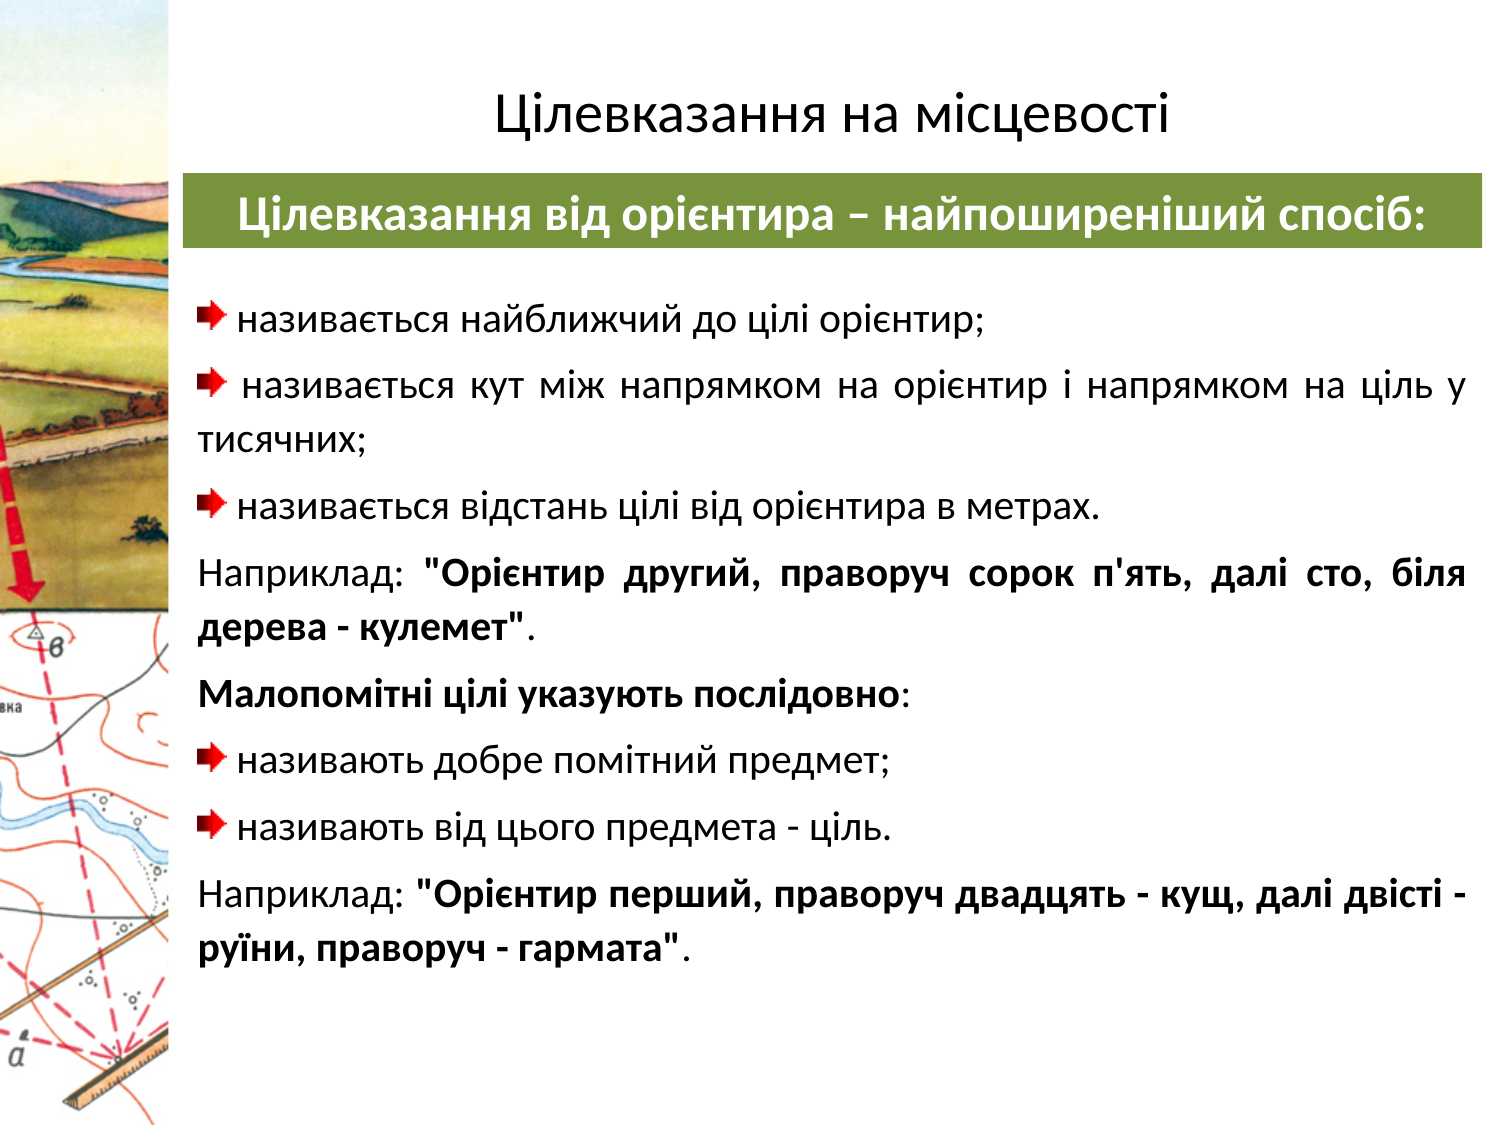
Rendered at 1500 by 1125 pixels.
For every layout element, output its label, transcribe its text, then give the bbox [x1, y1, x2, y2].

text_box називається найближчий до цілі орієнтир; називається кут між напрямком на орієнтир і напрямком на ціль у тисячних; називається відстань цілі від орієнтира в метрах. Наприклад: "Орієнтир другий, праворуч сорок п'ять, далі сто, біля дерева - кулемет". Малопомітні цілі указують послідовно: називають добре помітний предмет; називають від цього предмета - ціль. Наприклад: "Орієнтир перший, праворуч двадцять - кущ, далі двісті - руїни, праворуч - гармата". [182, 278, 1483, 978]
text_box Цілевказання від орієнтира – найпоширеніший спосіб: [182, 173, 1483, 248]
text_box Цілевказання на місцевості [183, 66, 1483, 155]
picture [0, 0, 1500, 1125]
